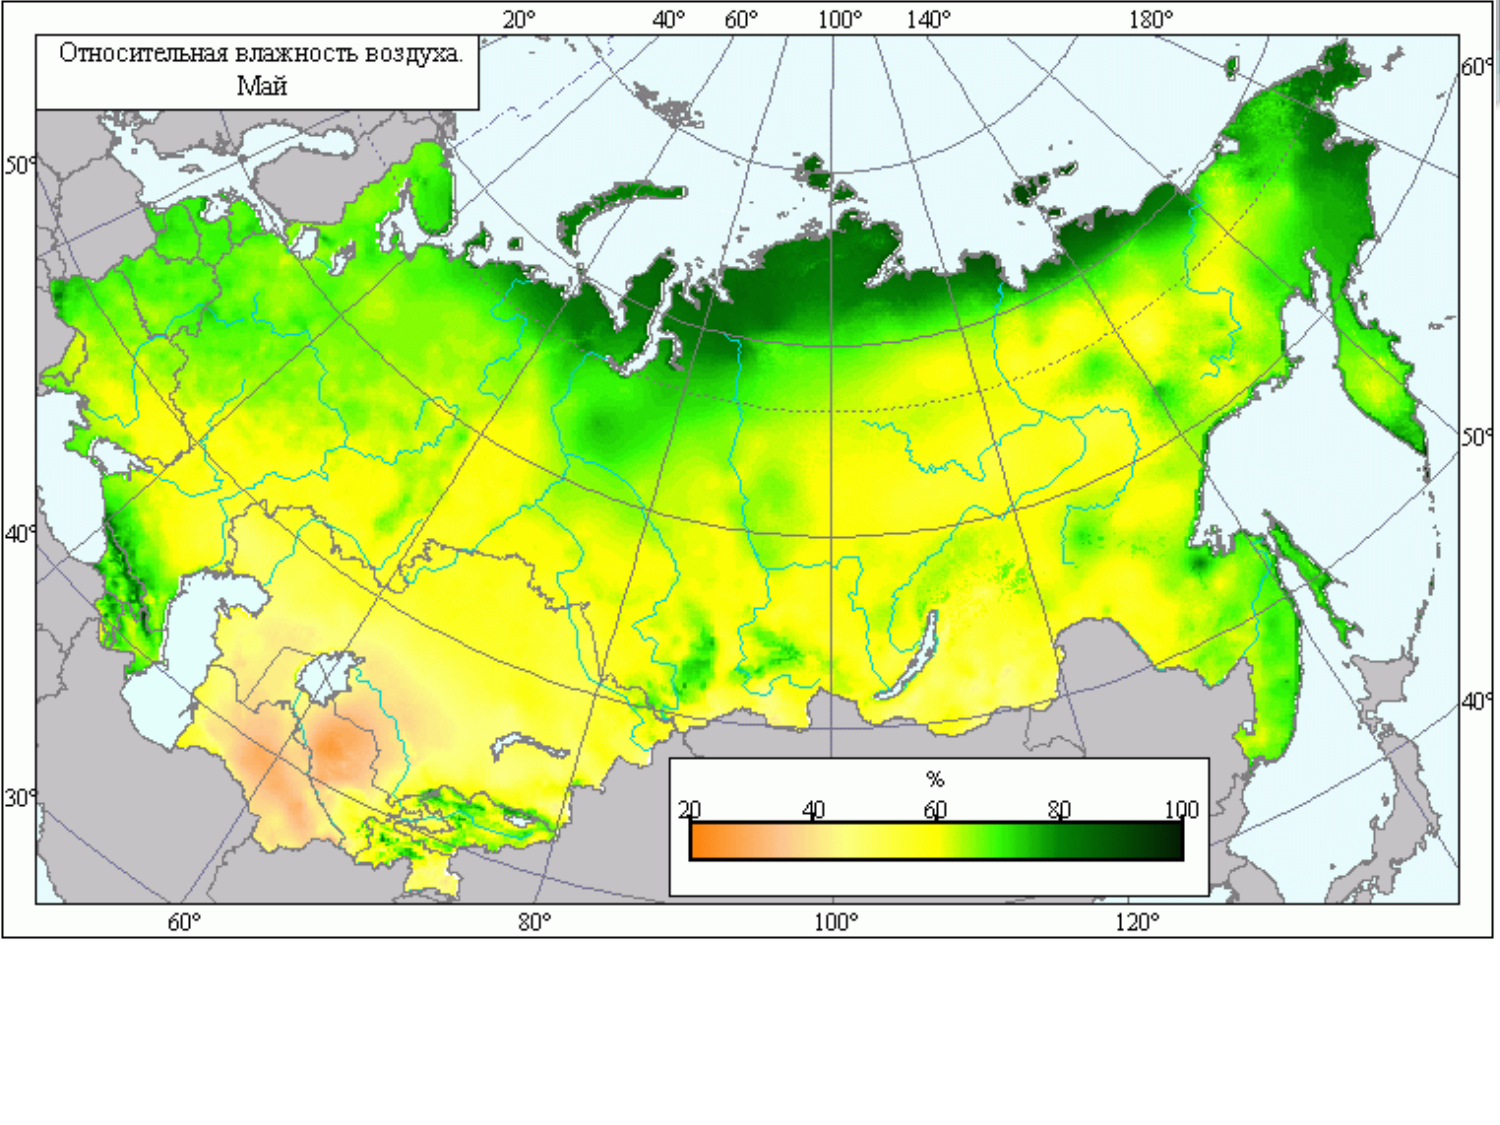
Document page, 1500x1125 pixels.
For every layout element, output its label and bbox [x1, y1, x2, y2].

picture [0, 0, 1496, 941]
